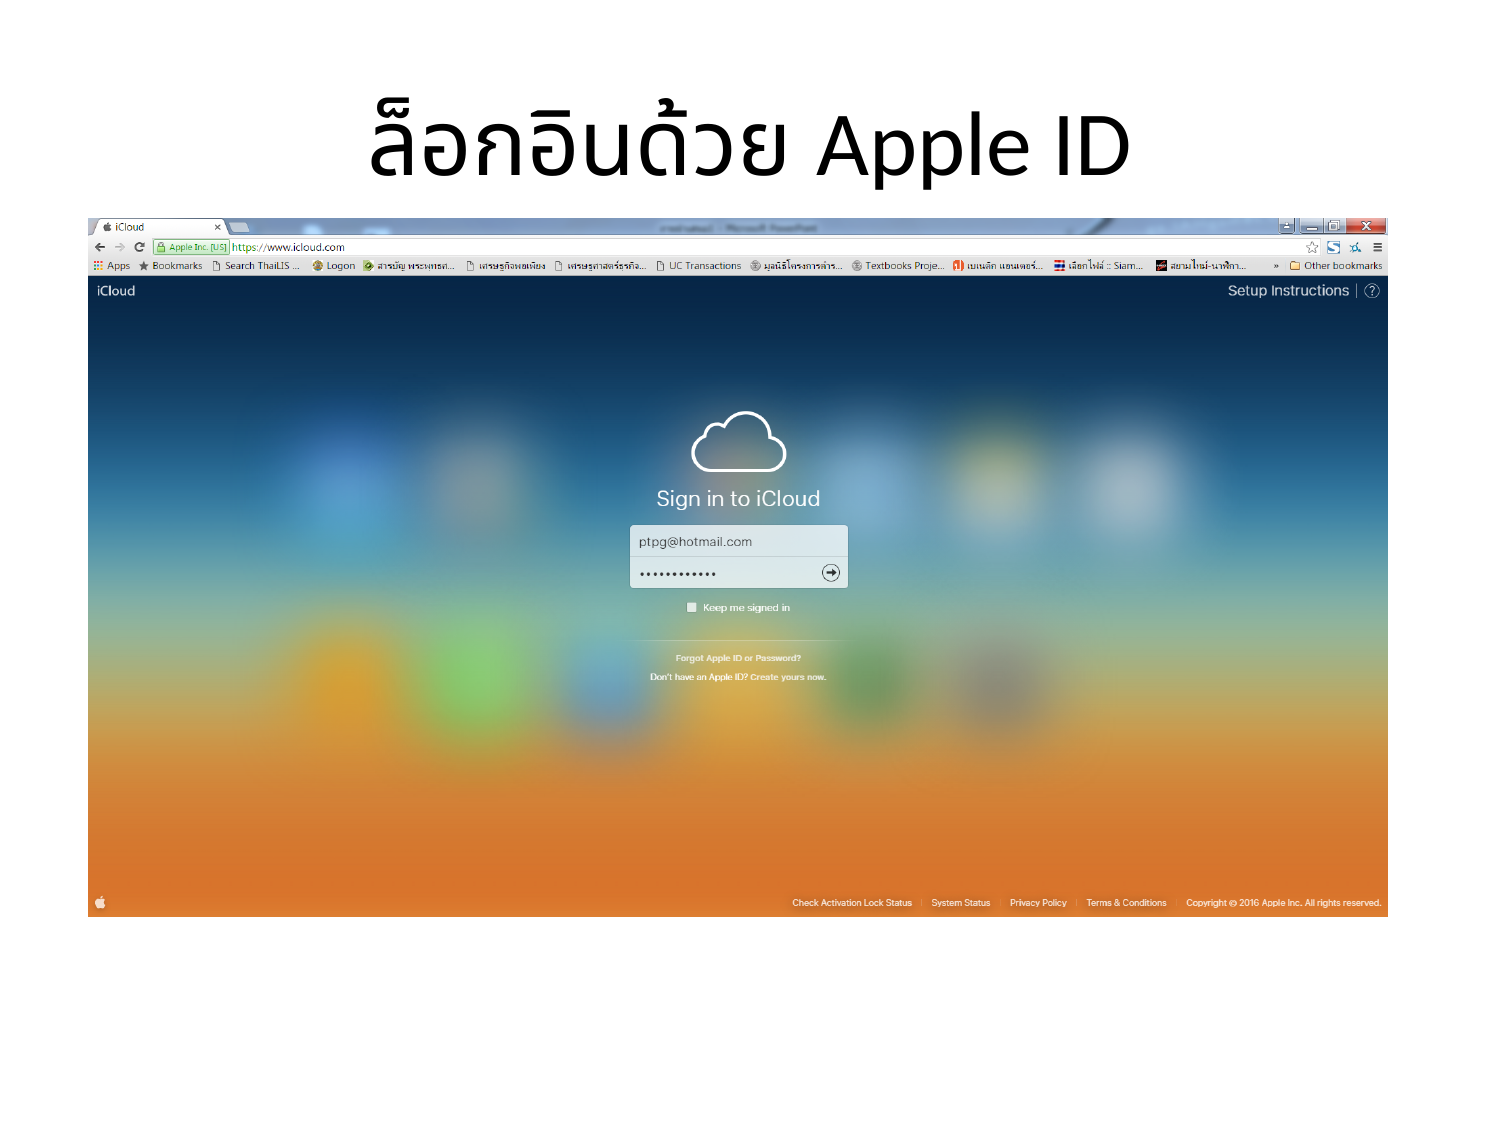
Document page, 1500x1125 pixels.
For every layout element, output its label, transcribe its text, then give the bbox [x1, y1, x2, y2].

title ล็อกอินด้วย Apple ID [75, 45, 1425, 233]
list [88, 218, 1389, 918]
